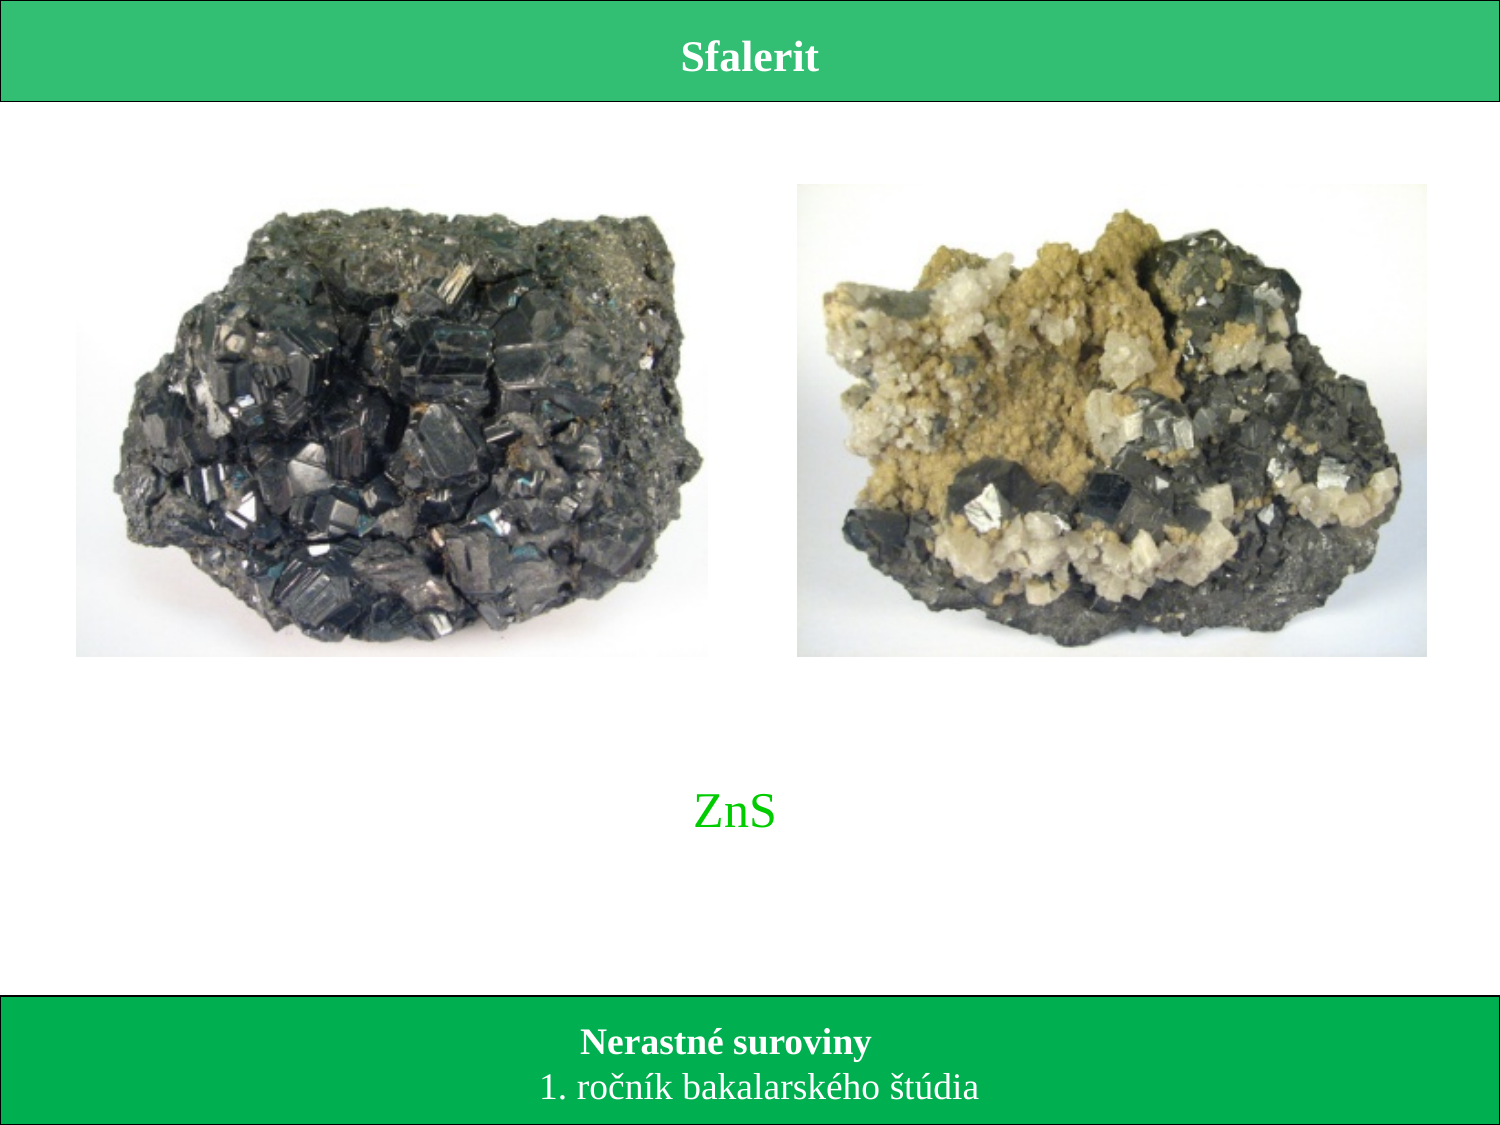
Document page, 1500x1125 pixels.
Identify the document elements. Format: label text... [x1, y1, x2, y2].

picture [796, 184, 1427, 658]
text_box ZnS [679, 739, 880, 845]
picture [76, 184, 709, 658]
text_box Nerastné suroviny 1. ročník bakalarského štúdia [0, 996, 1500, 1125]
text_box Sfalerit [0, 0, 1500, 102]
